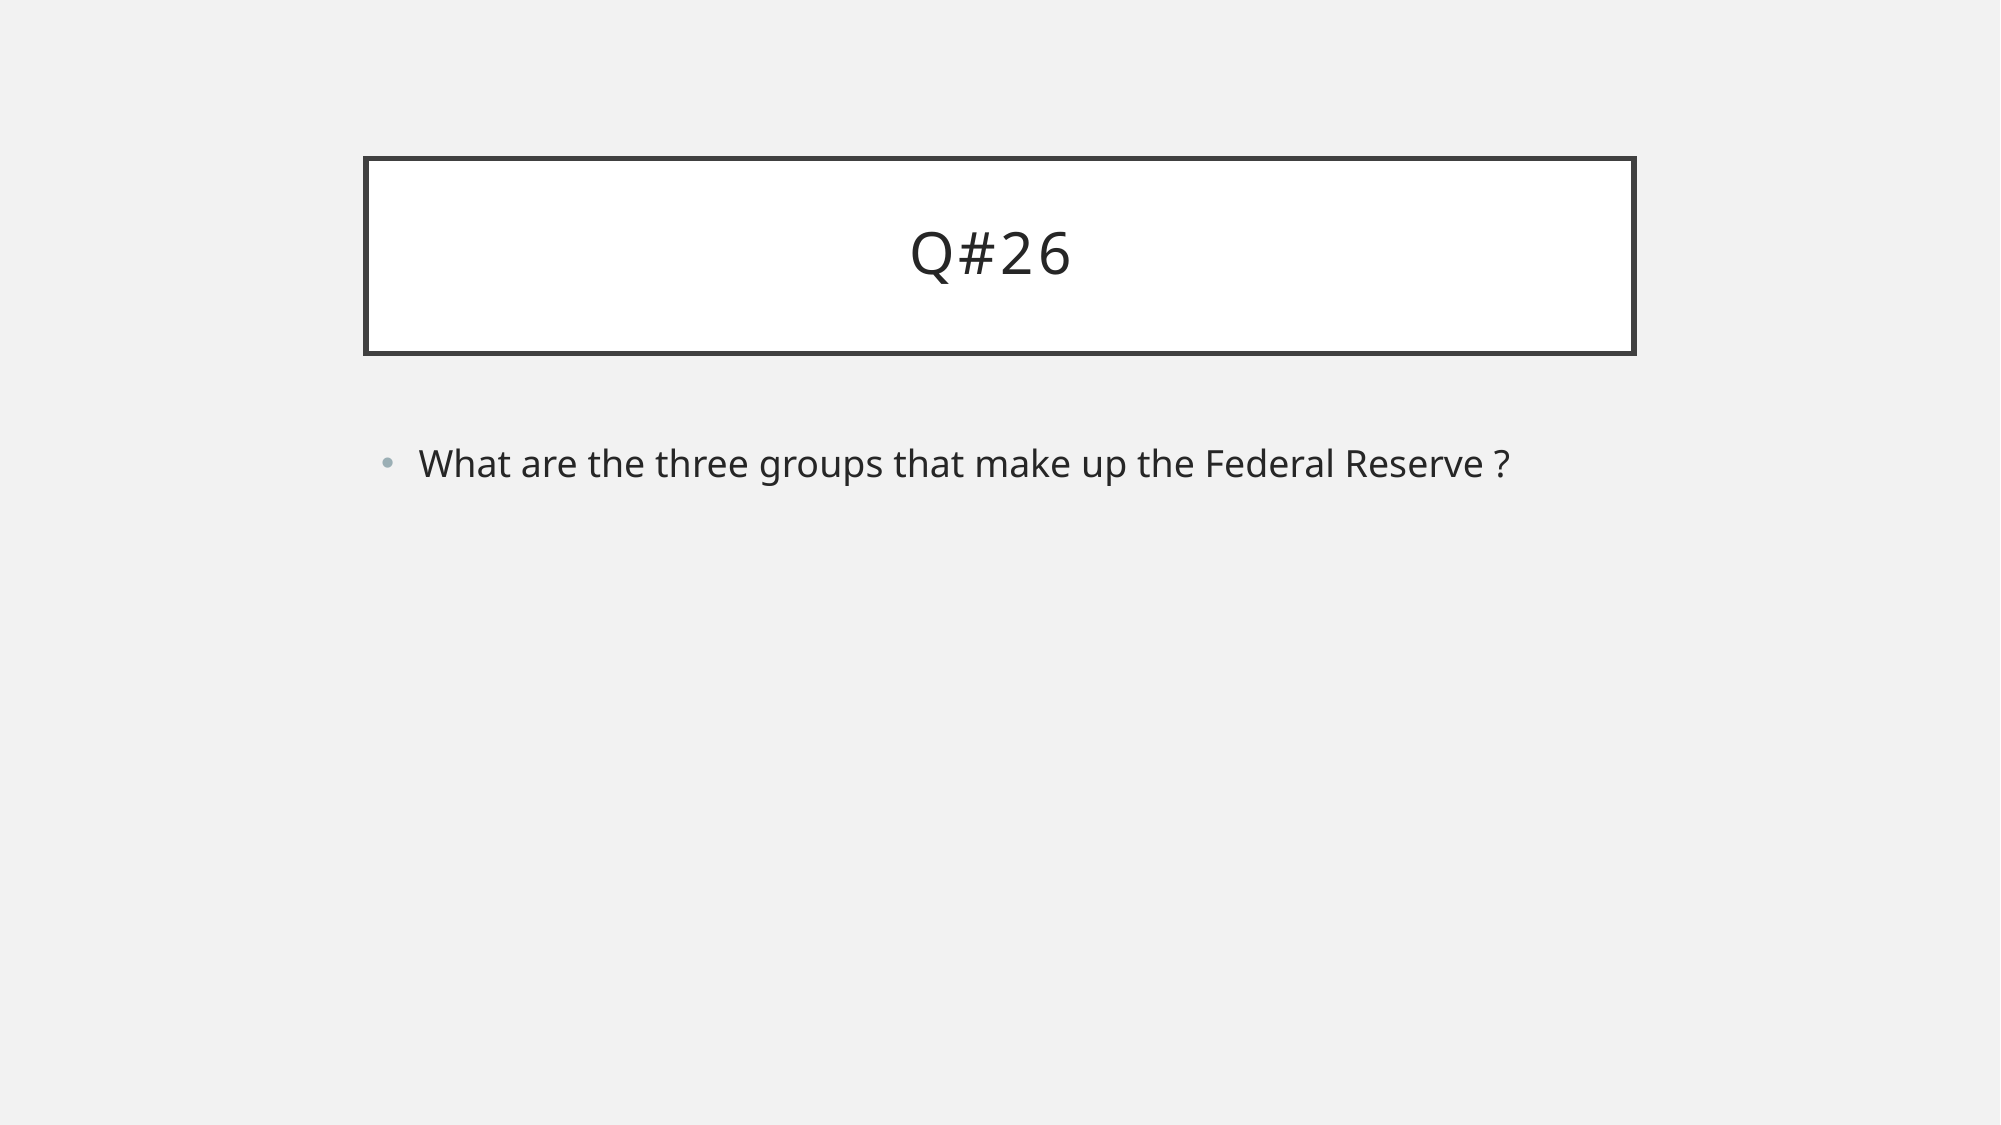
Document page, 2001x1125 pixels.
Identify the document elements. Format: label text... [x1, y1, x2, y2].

title Q#26 [363, 156, 1637, 356]
list What are the three groups that make up the Federal Reserve ? [366, 432, 1634, 942]
